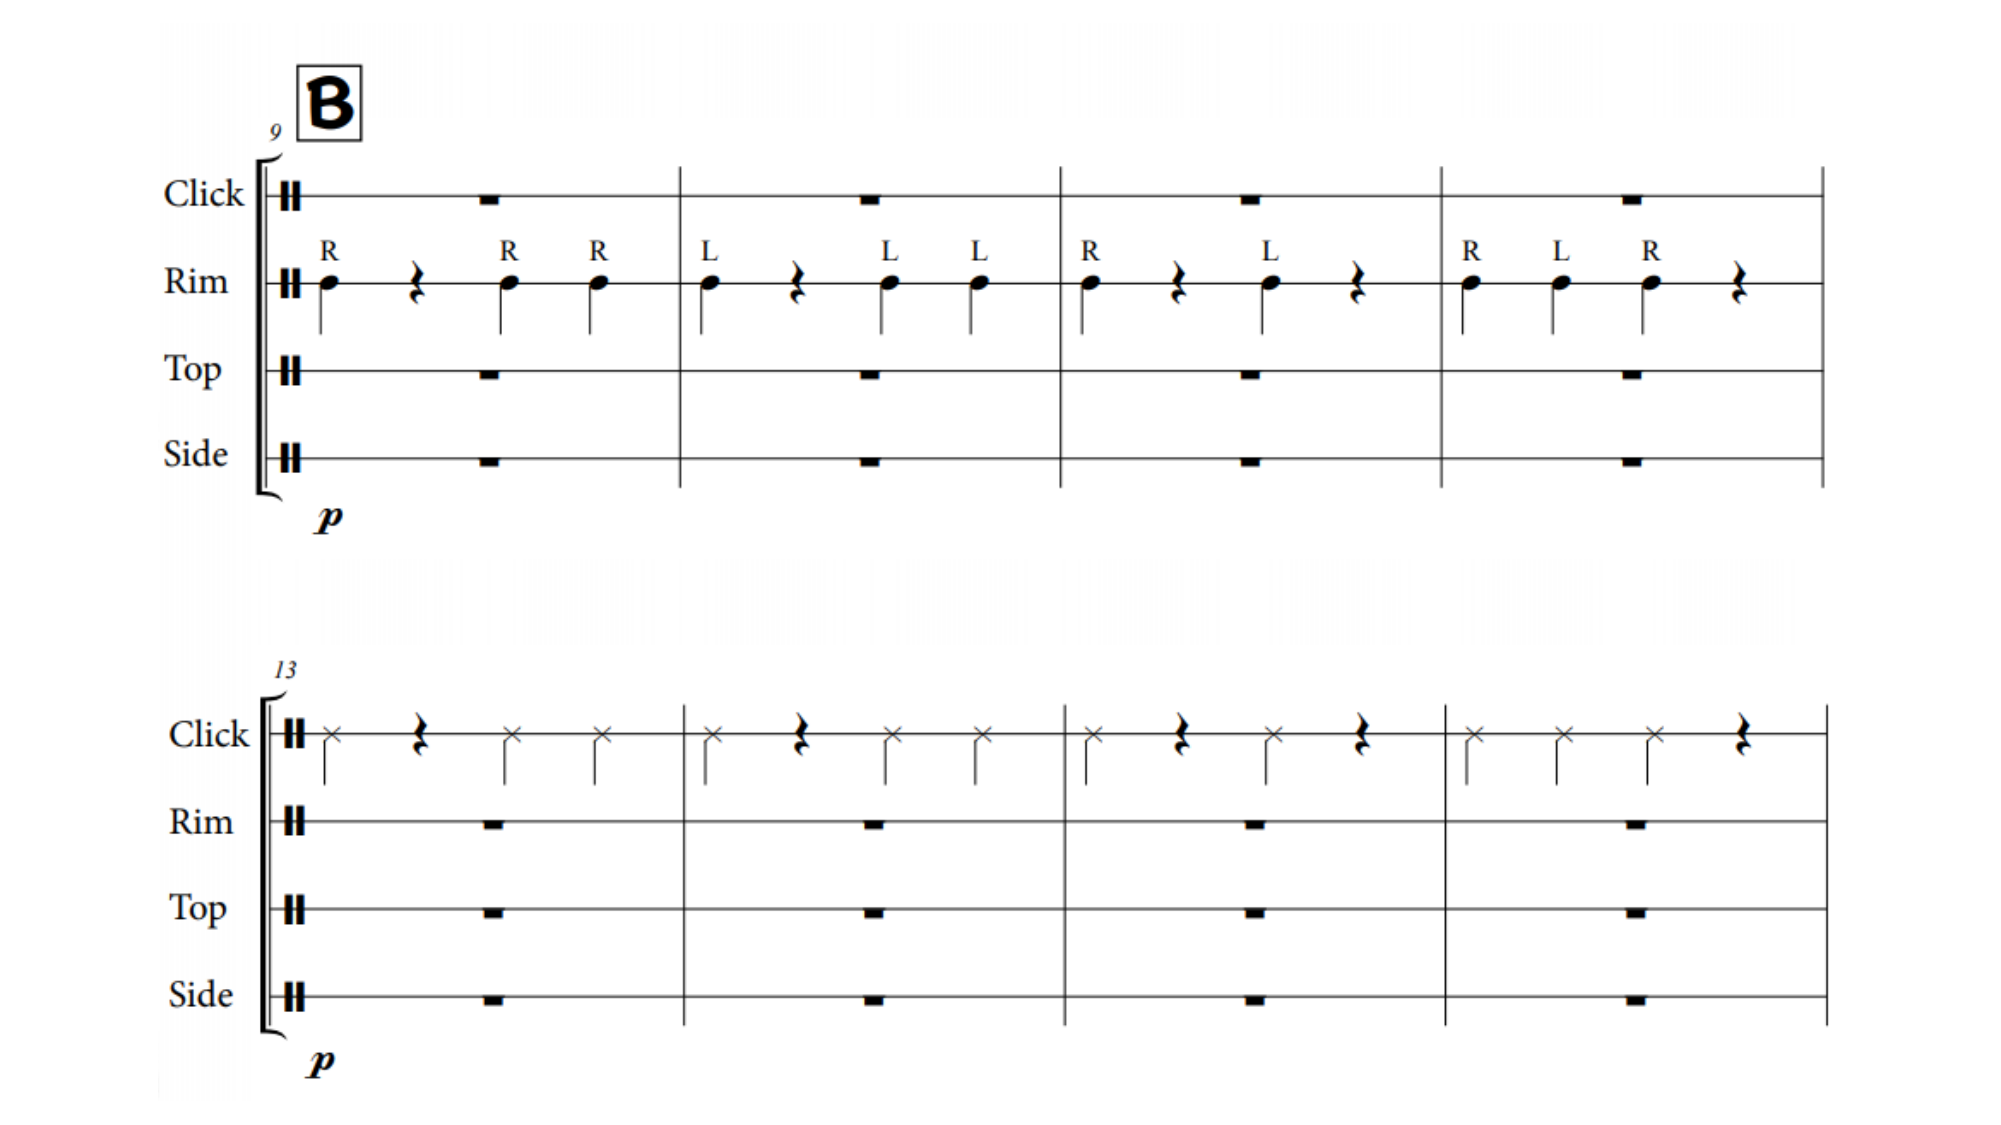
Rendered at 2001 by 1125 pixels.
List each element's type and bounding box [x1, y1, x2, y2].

picture [158, 23, 1842, 1101]
